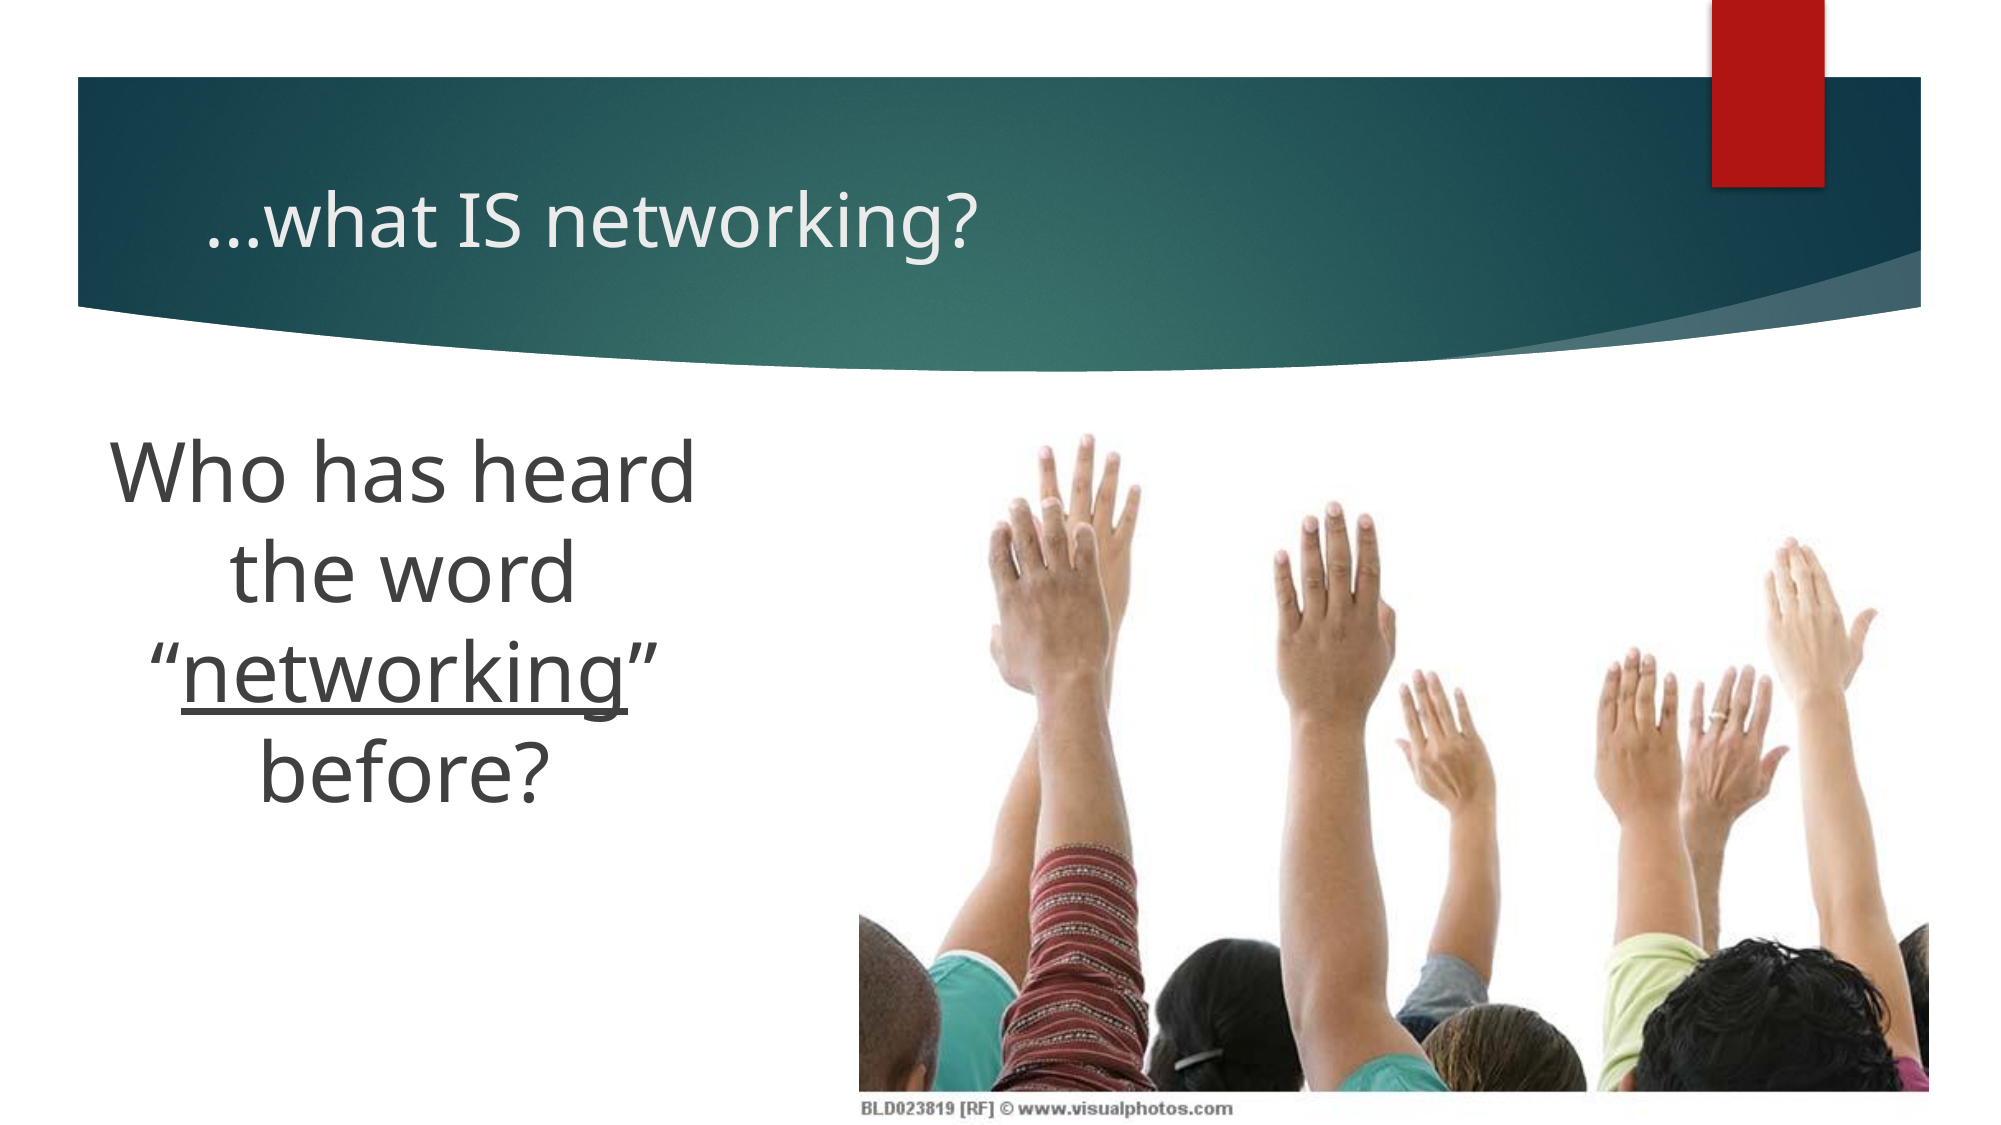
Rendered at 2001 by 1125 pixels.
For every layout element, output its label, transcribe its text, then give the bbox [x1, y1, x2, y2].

list Who has heard the word “networking” before? [42, 411, 767, 879]
picture [859, 379, 1929, 1125]
title …what IS networking? [189, 159, 1638, 276]
